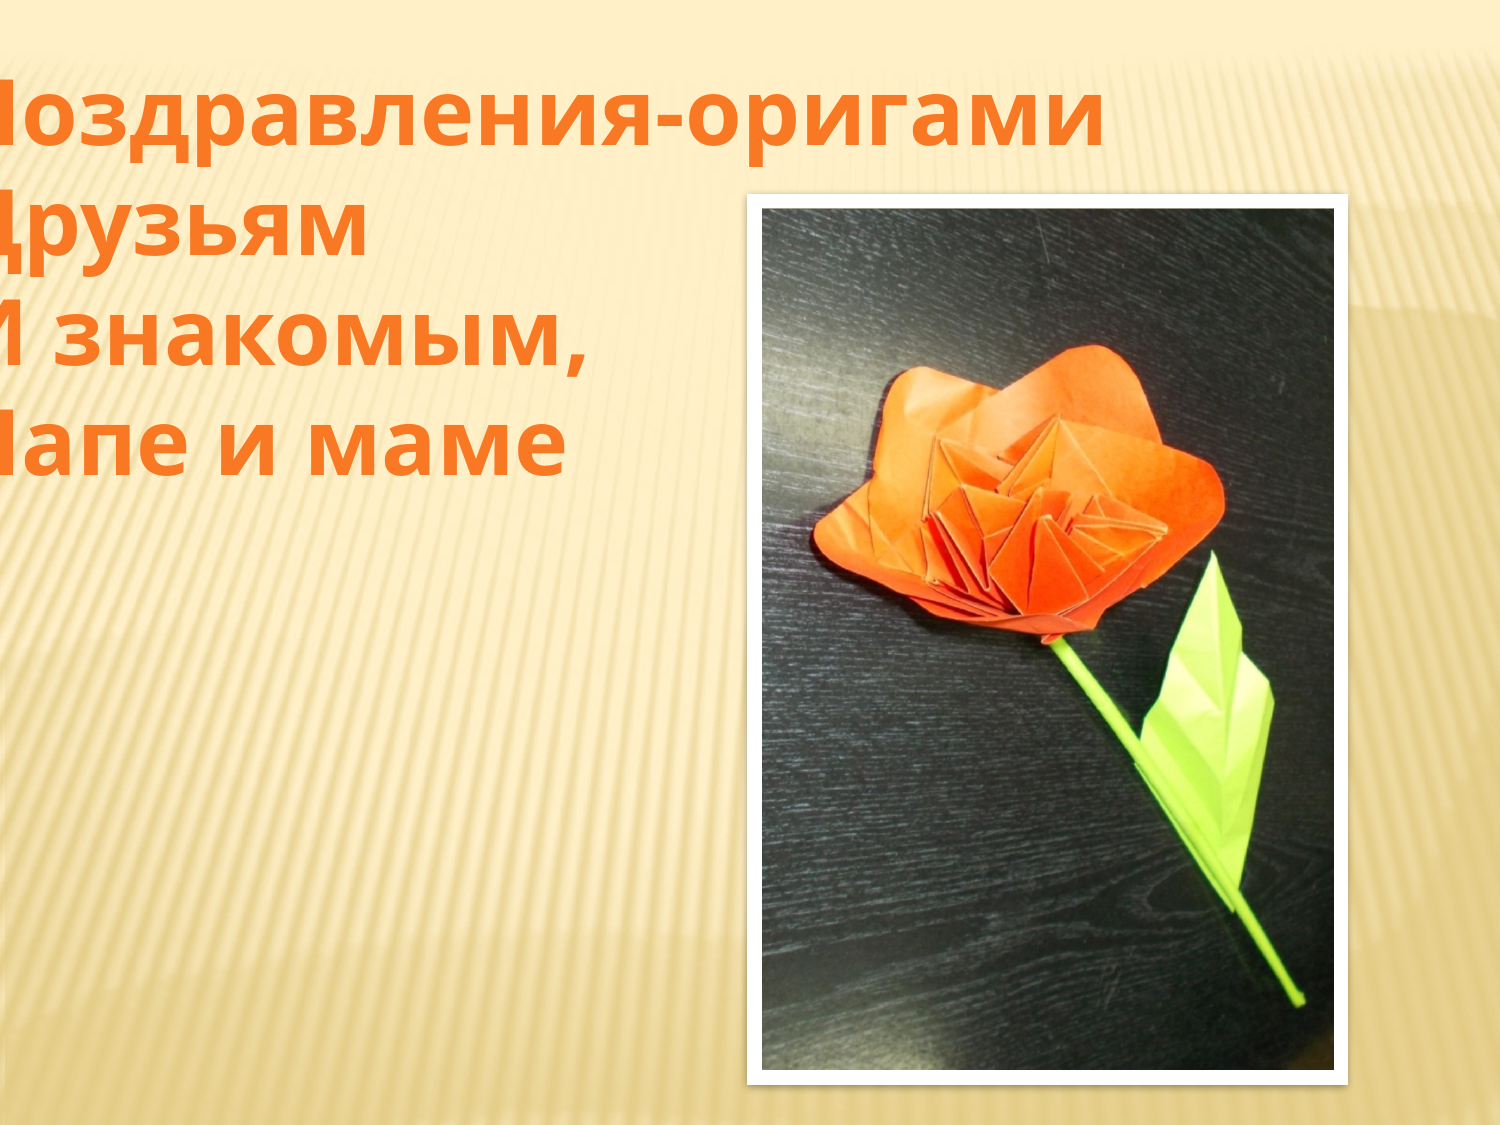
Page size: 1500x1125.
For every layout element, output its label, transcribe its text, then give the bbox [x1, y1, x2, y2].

text_box Поздравления-оригами Друзьям И знакомым, Папе и маме [0, 46, 1125, 502]
picture [762, 935, 1334, 1070]
picture [616, 210, 1479, 926]
